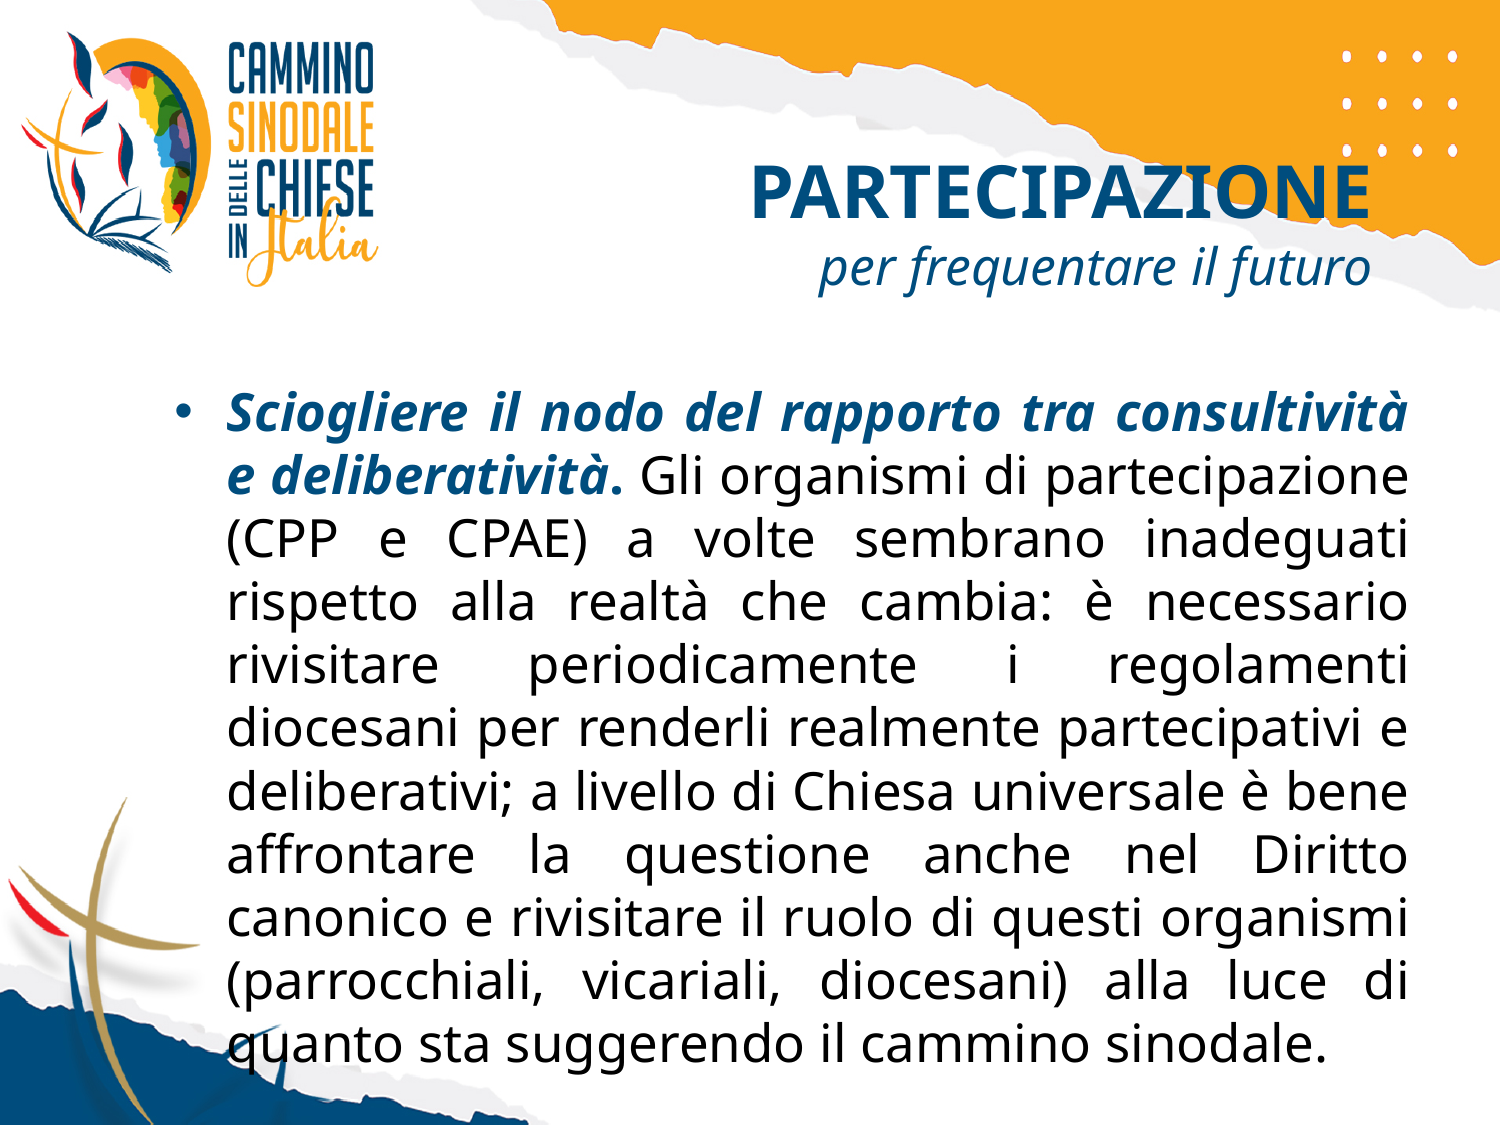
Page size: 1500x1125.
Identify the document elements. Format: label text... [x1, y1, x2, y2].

list Sciogliere il nodo del rapporto tra consultività e deliberatività. Gli organismi di partecipazione (CPP e CPAE) a volte sembrano inadeguati rispetto alla realtà che cambia: è necessario rivisitare periodicamente i regolamenti diocesani per renderli realmente partecipativi e deliberativi; a livello di Chiesa universale è bene affrontare la questione anche nel Diritto canonico e rivisitare il ruolo di questi organismi (parrocchiali, vicariali, diocesani) alla luce di quanto sta suggerendo il cammino sinodale. [159, 370, 1425, 1114]
text_box PARTECIPAZIONE per frequentare il futuro [478, 137, 1388, 304]
picture [0, 0, 1500, 1125]
